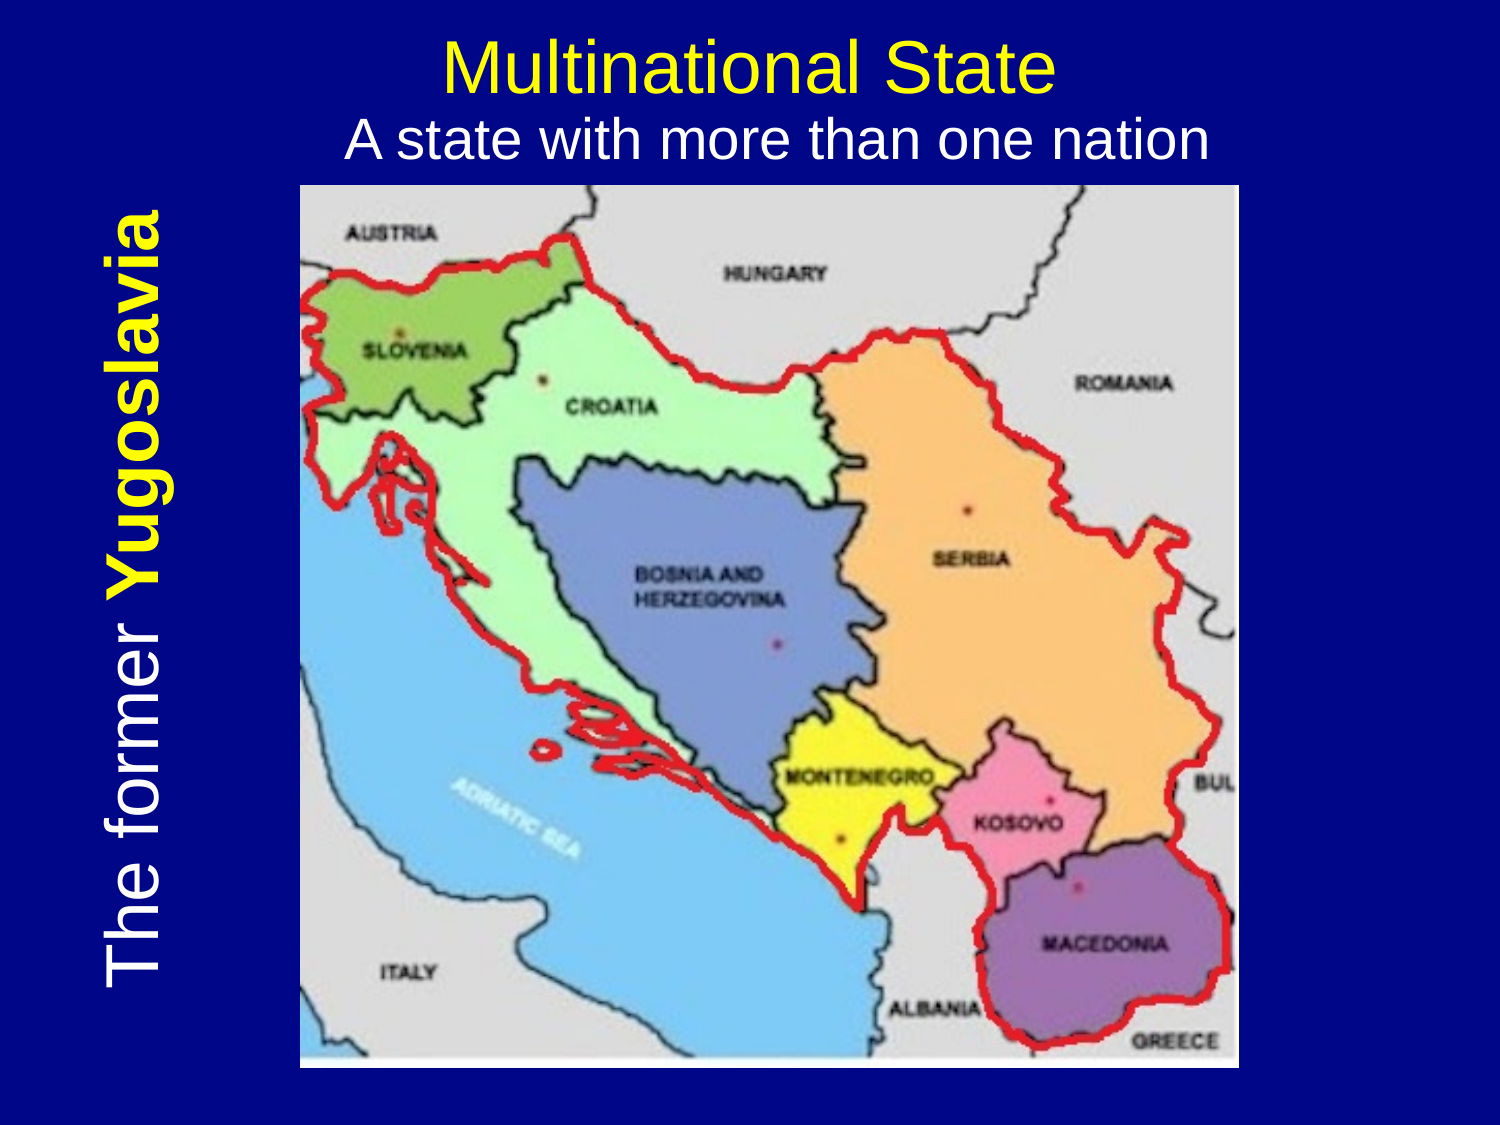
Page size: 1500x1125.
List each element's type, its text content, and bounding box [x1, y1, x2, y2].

list A state with more than one nation [37, 93, 1463, 182]
picture [299, 184, 1239, 1069]
text_box The former Yugoslavia [33, 112, 225, 1088]
title Multinational State [112, 37, 1388, 90]
